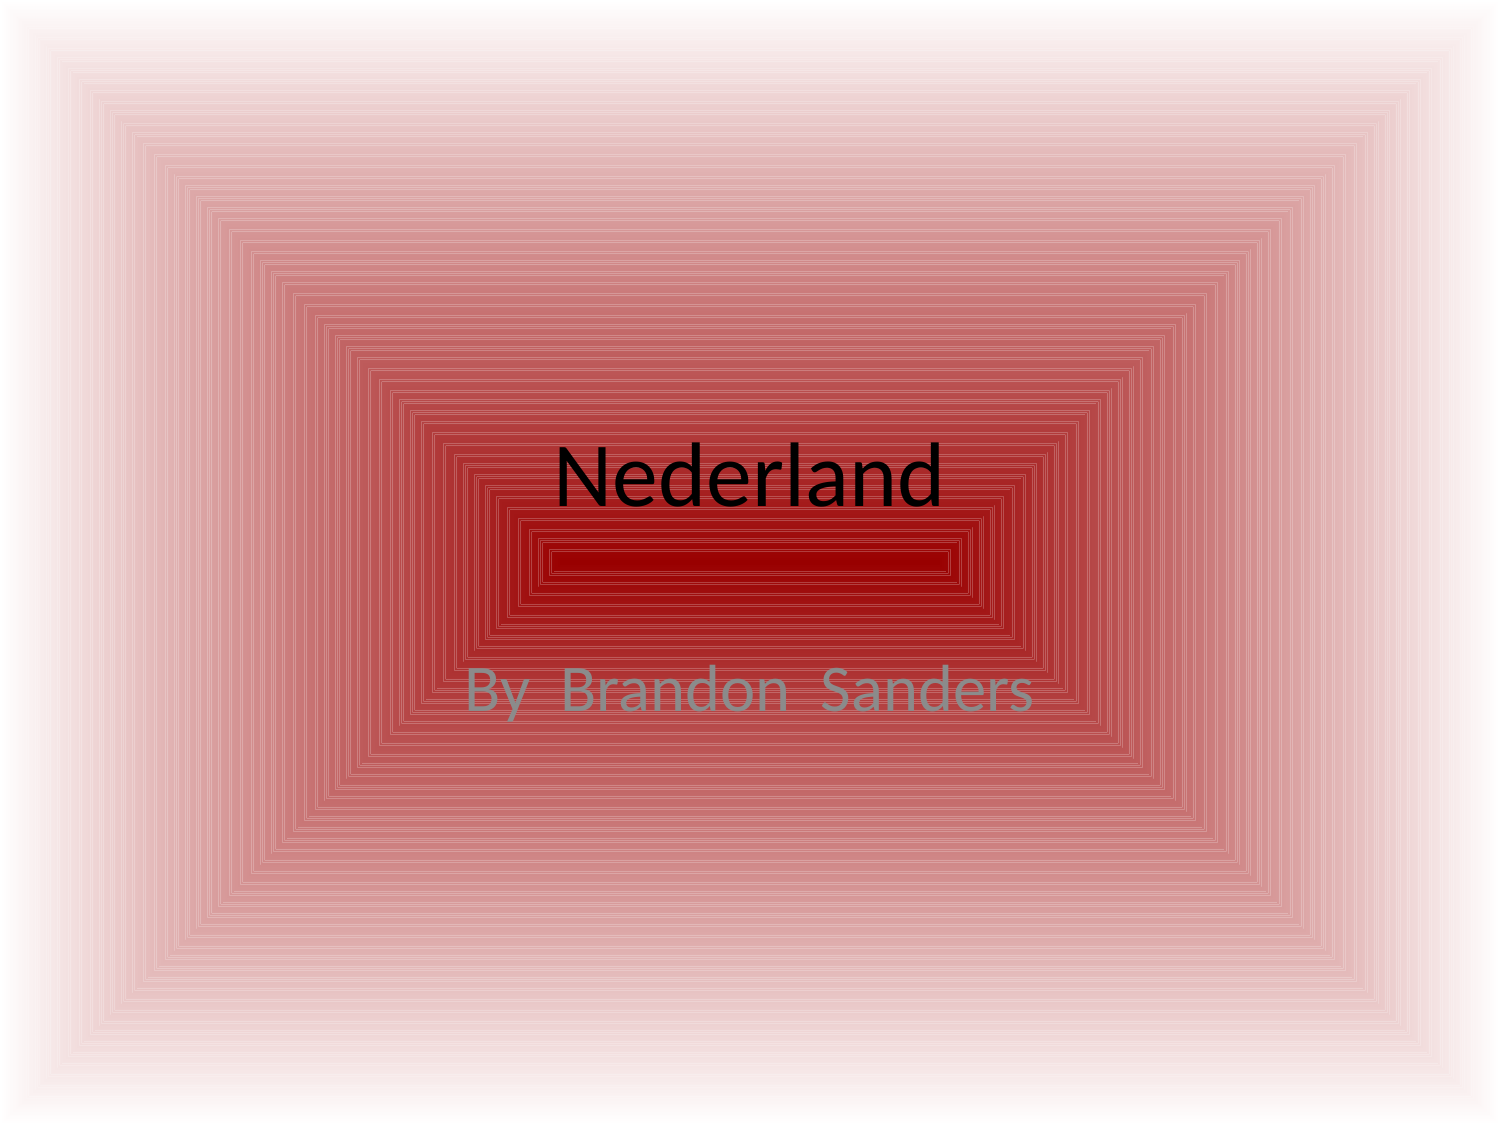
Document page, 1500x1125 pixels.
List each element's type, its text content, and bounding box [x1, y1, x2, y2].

title Nederland [112, 349, 1388, 591]
subtitle By Brandon Sanders [225, 637, 1275, 925]
